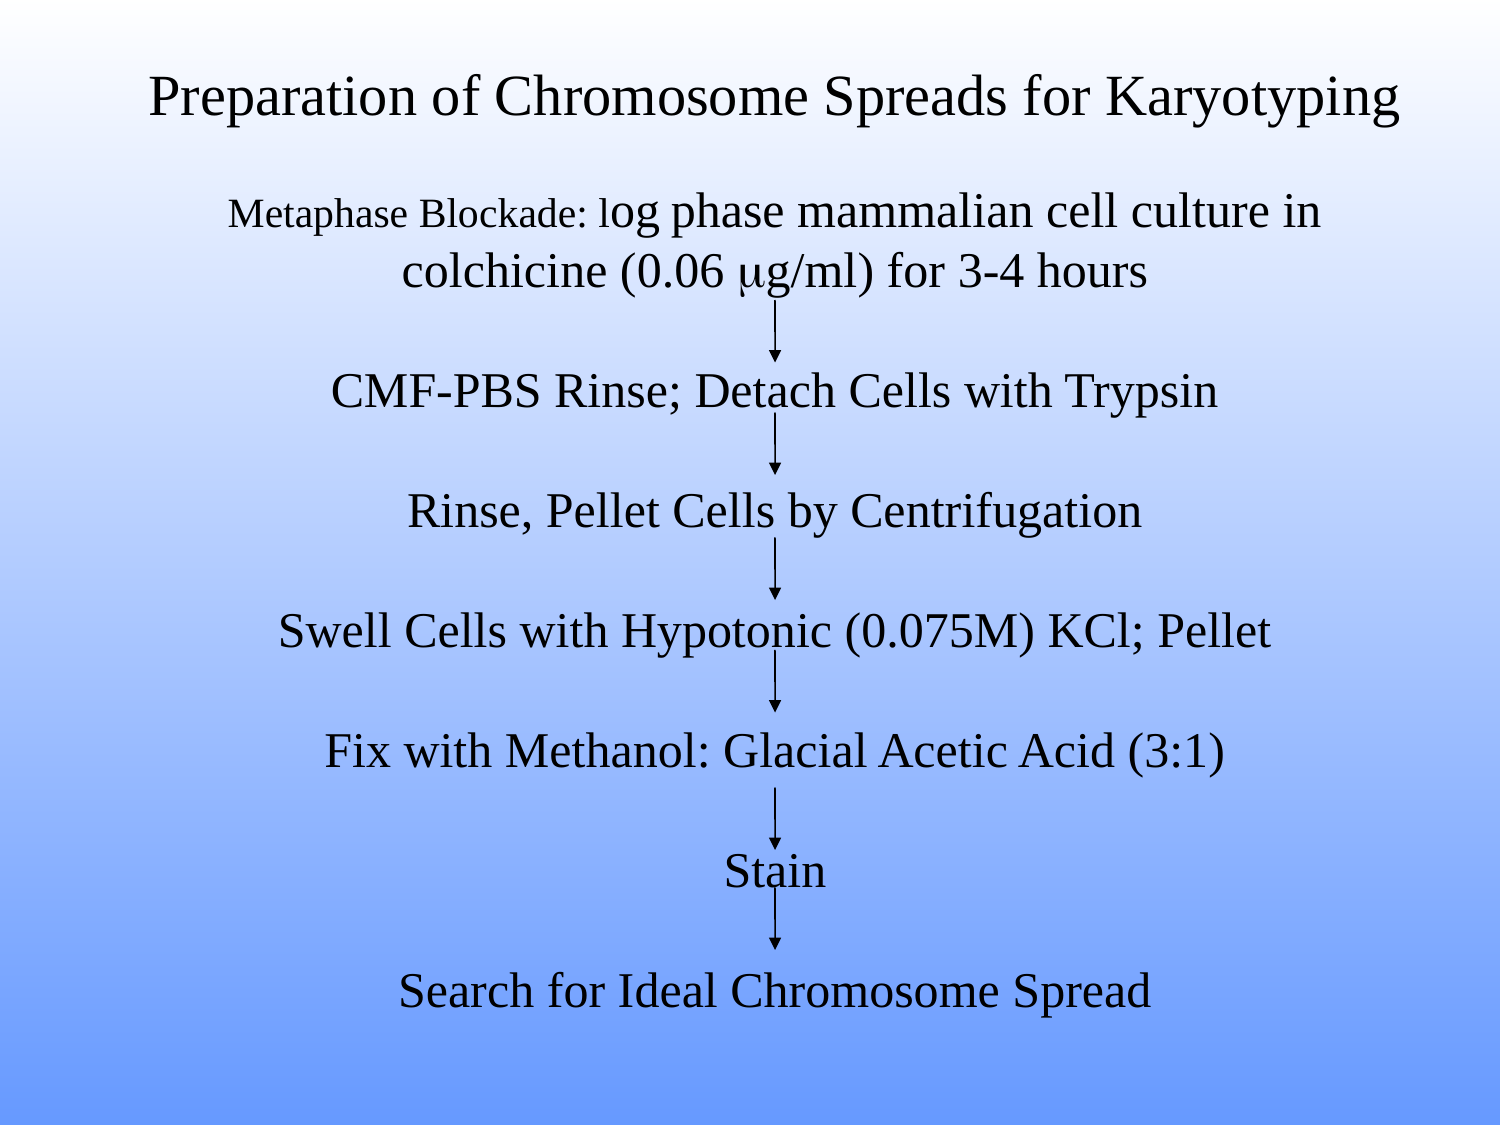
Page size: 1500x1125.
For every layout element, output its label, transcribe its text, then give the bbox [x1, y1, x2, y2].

text_box [768, 904, 782, 950]
title Preparation of Chromosome Spreads for Karyotyping Metaphase Blockade: log phase mammalian cell culture in colchicine (0.06 mg/ml) for 3-4 hours CMF-PBS Rinse; Detach Cells with Trypsin Rinse, Pellet Cells by Centrifugation Swell Cells with Hypotonic (0.075M) KCl; Pellet Fix with Methanol: Glacial Acetic Acid (3:1) Stain Search for Ideal Chromosome Spread [112, 99, 1438, 975]
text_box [249, 228, 1251, 896]
